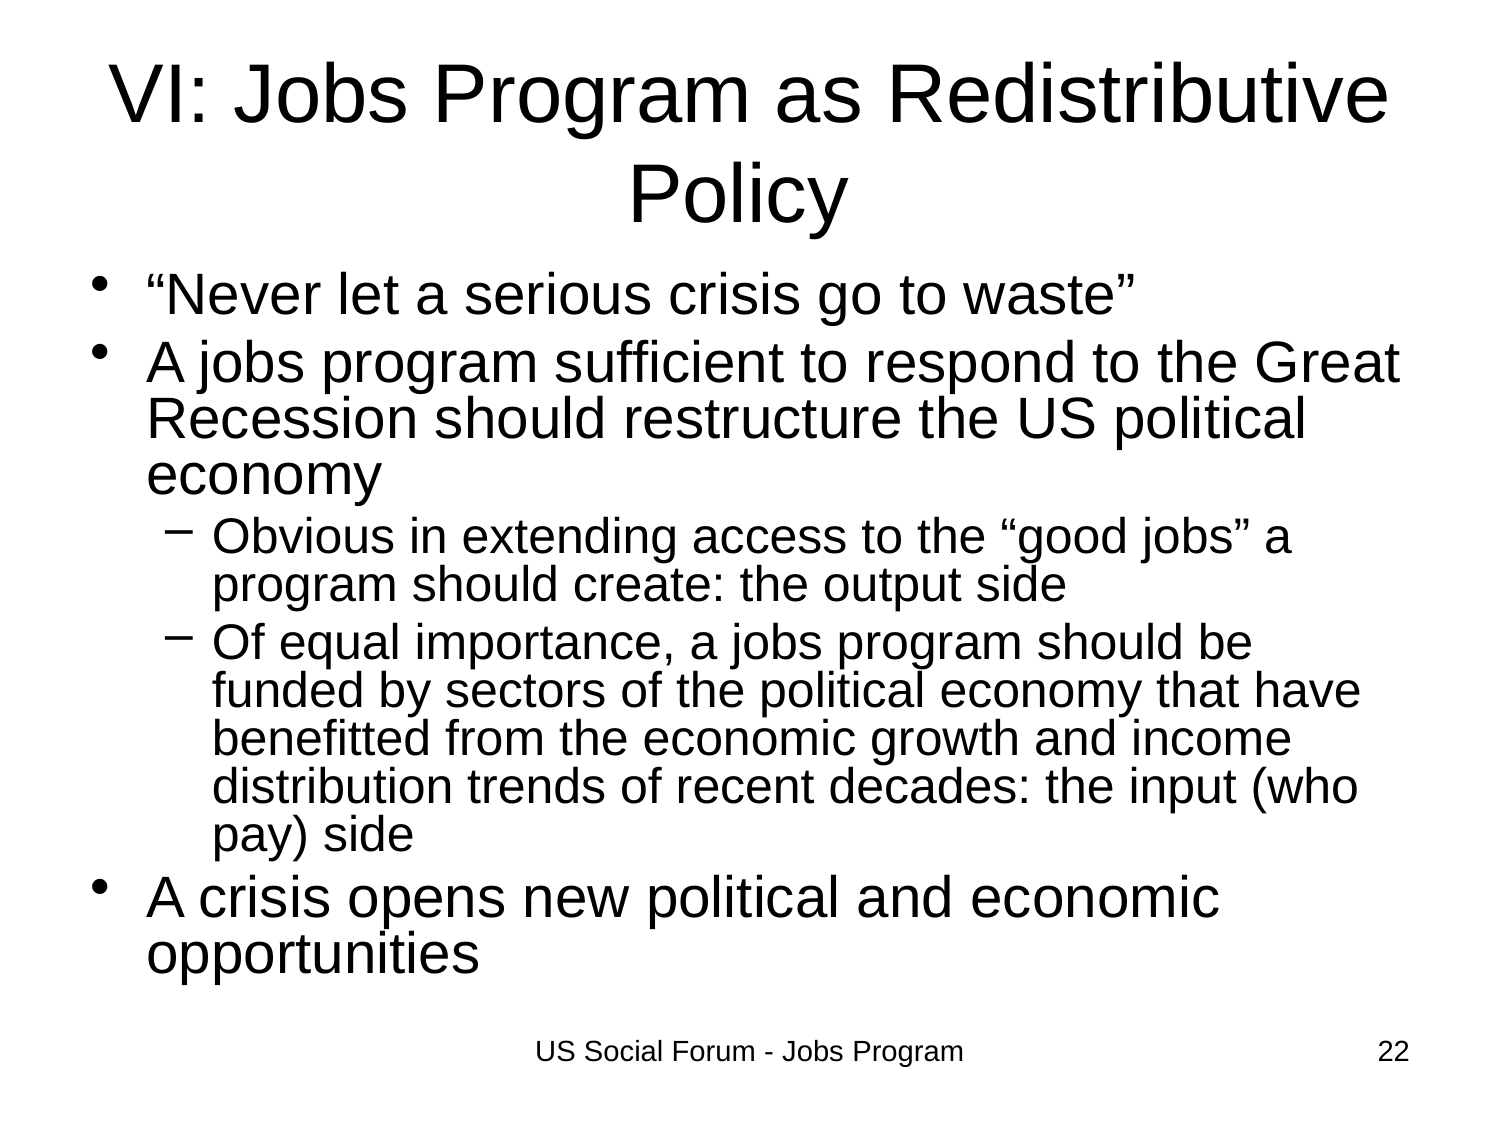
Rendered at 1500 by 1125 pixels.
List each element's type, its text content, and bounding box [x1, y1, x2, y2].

slide_number 22 [1074, 1024, 1425, 1103]
footer US Social Forum - Jobs Program [512, 1024, 988, 1103]
title VI: Jobs Program as Redistributive Policy [75, 45, 1425, 233]
list “Never let a serious crisis go to waste” A jobs program sufficient to respond to the Great Recession should restructure the US political economy Obvious in extending access to the “good jobs” a program should create: the output side Of equal importance, a jobs program should be funded by sectors of the political economy that have benefitted from the economic growth and income distribution trends of recent decades: the input (who pay) side A crisis opens new political and economic opportunities [75, 262, 1425, 1005]
